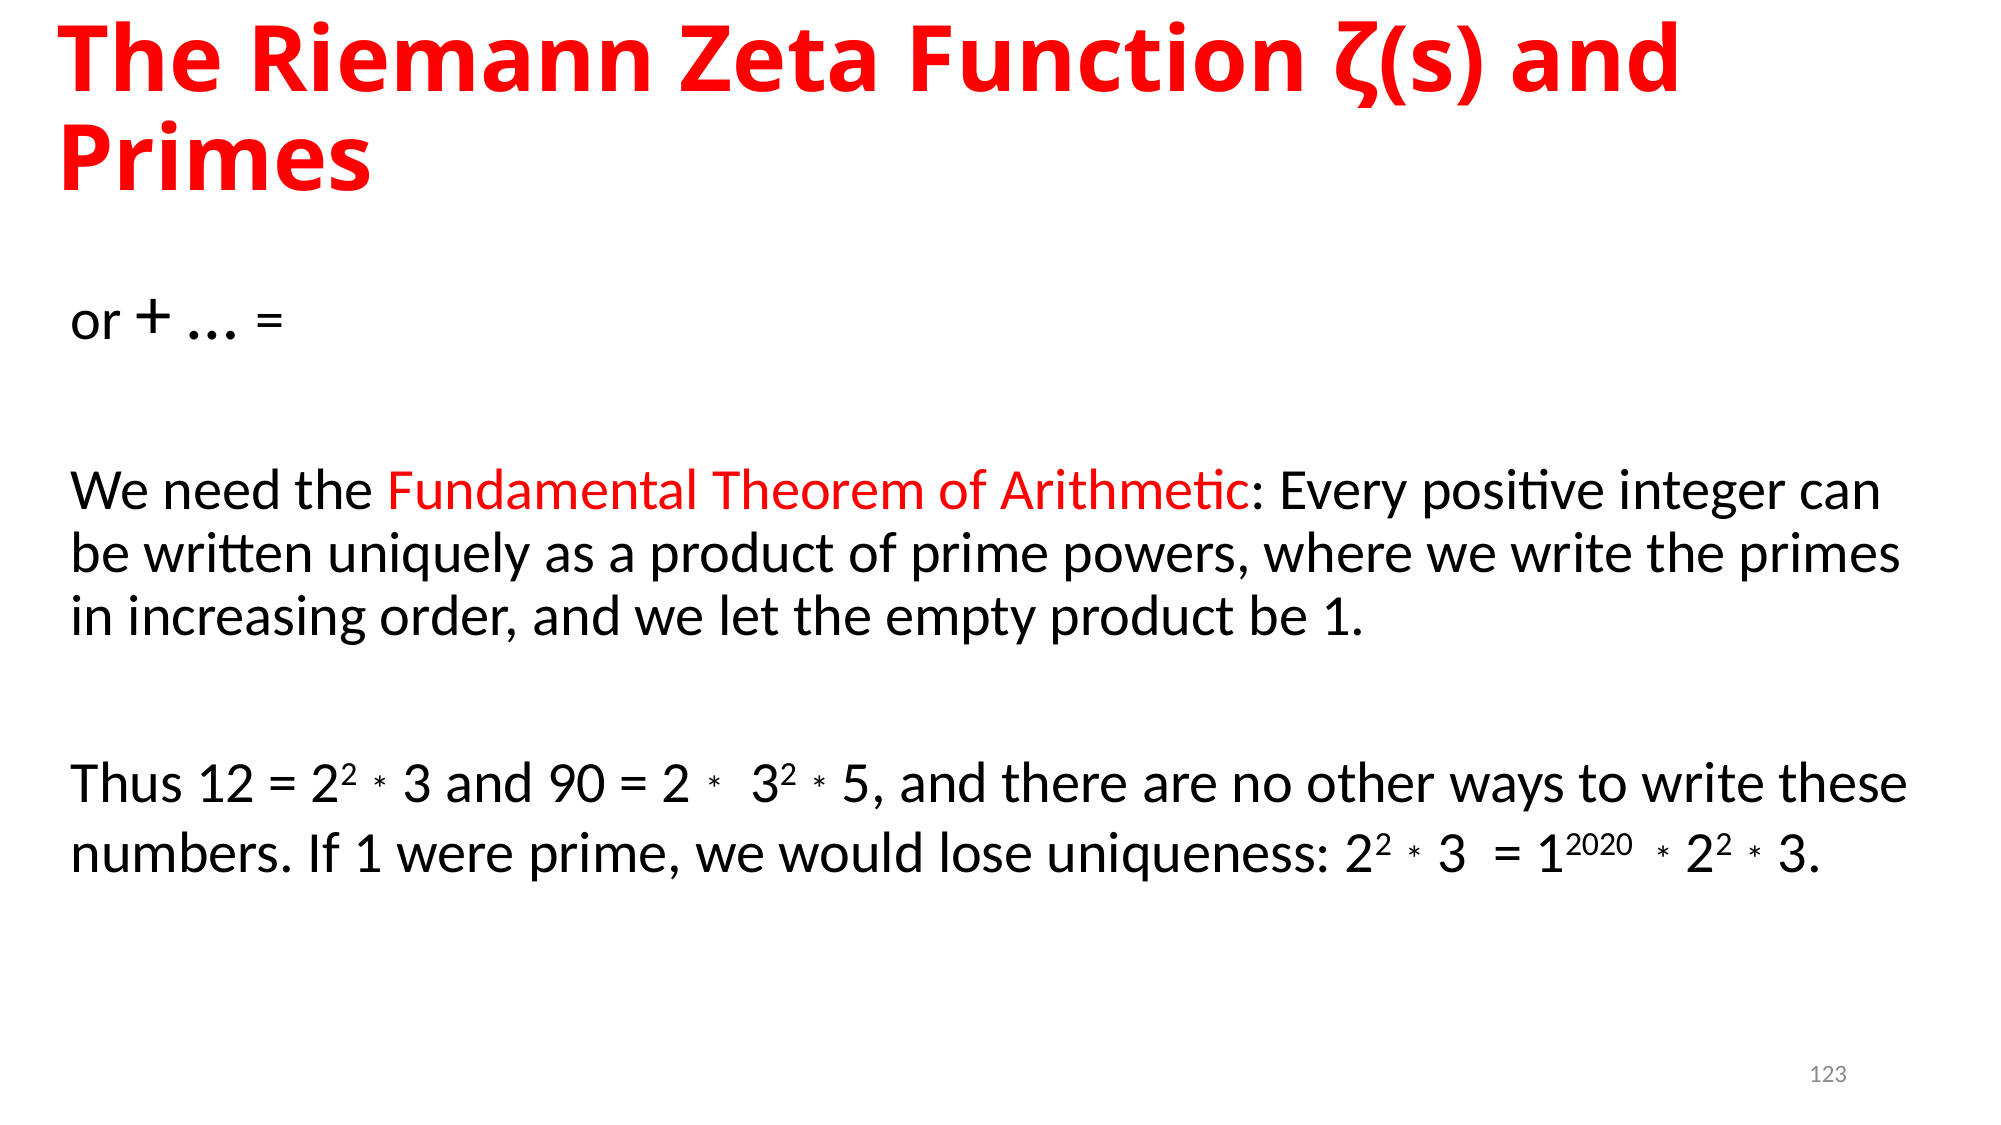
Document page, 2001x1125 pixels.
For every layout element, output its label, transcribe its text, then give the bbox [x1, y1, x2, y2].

title The Riemann Zeta Function ζ(s) and Primes [41, 44, 1767, 179]
slide_number 123 [1412, 1042, 1863, 1103]
